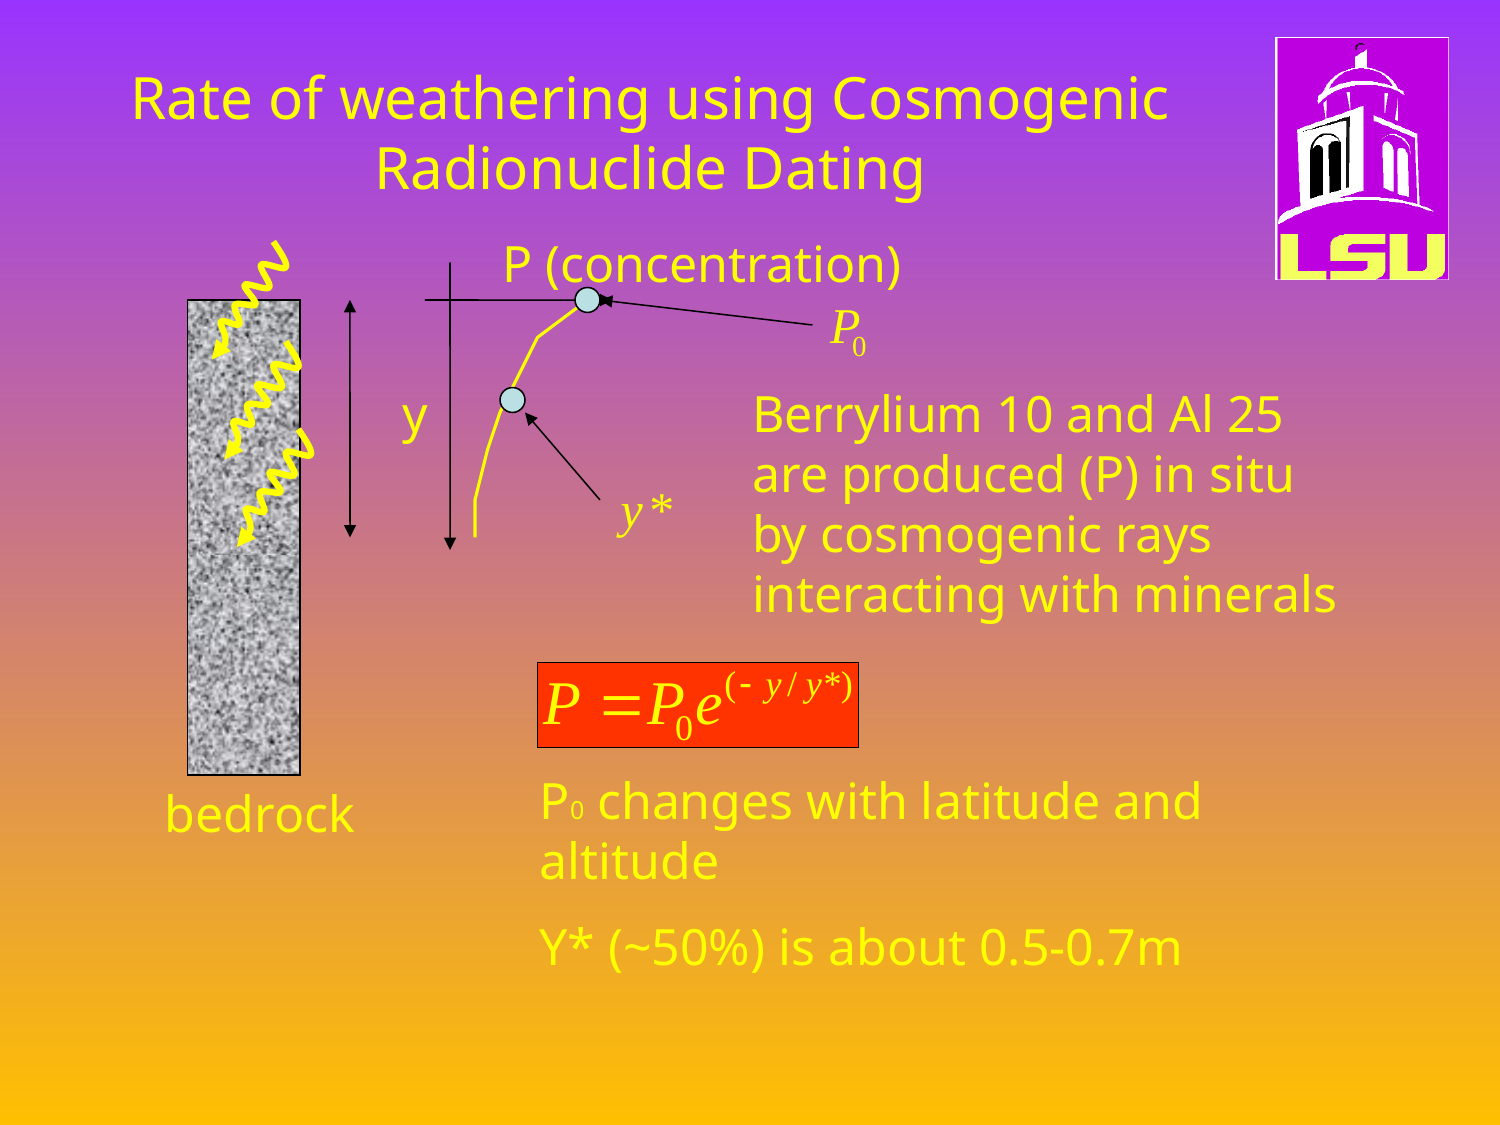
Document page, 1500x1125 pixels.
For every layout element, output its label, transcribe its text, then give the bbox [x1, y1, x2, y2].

text_box [343, 299, 357, 538]
text_box [575, 287, 600, 313]
text_box [500, 387, 526, 413]
text_box Berrylium 10 and Al 25 are produced (P) in situ by cosmogenic rays interacting with minerals [737, 374, 1363, 630]
text_box P (concentration) [487, 224, 1063, 300]
text_box bedrock [149, 774, 375, 850]
text_box [187, 299, 300, 774]
text_box [600, 295, 813, 326]
title Rate of weathering using Cosmogenic Radionuclide Dating [74, 49, 1226, 213]
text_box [824, 299, 871, 363]
text_box [443, 262, 457, 550]
text_box y [387, 374, 438, 450]
text_box [525, 412, 601, 501]
text_box [474, 307, 582, 538]
text_box [224, 341, 299, 460]
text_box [537, 662, 859, 749]
picture [1275, 37, 1449, 280]
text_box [612, 487, 676, 544]
text_box P0 changes with latitude and altitude Y* (~50%) is about 0.5-0.7m [525, 762, 1313, 983]
text_box [211, 241, 287, 360]
text_box [236, 429, 312, 548]
